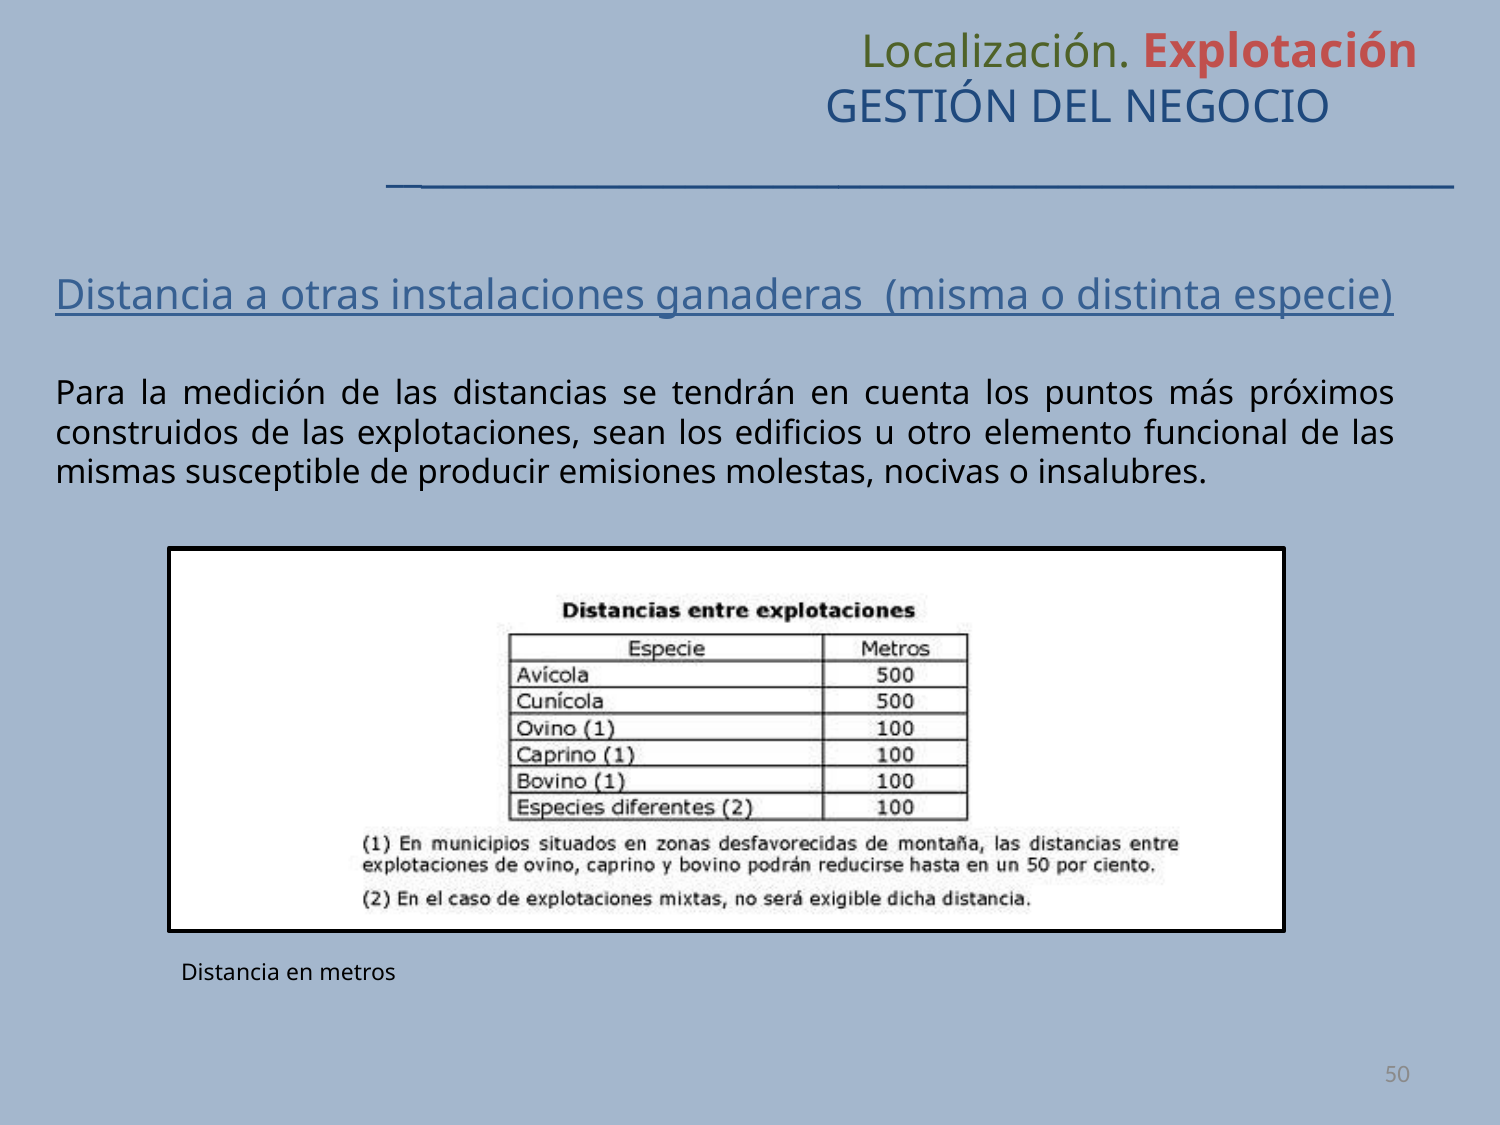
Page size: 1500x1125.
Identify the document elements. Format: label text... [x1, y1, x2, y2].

text_box Localización. Explotación GESTIÓN DEL NEGOCIO _________________________________________________ [0, 11, 1500, 200]
text_box Distancia en metros [166, 949, 1277, 993]
list Distancia a otras instalaciones ganaderas (misma o distinta especie) Para la medición de las distancias se tendrán en cuenta los puntos más próximos construidos de las explotaciones, sean los edificios u otro elemento funcional de las mismas susceptible de producir emisiones molestas, nocivas o insalubres. [40, 200, 1413, 563]
picture [170, 550, 1282, 929]
slide_number 50 [1074, 1042, 1425, 1103]
